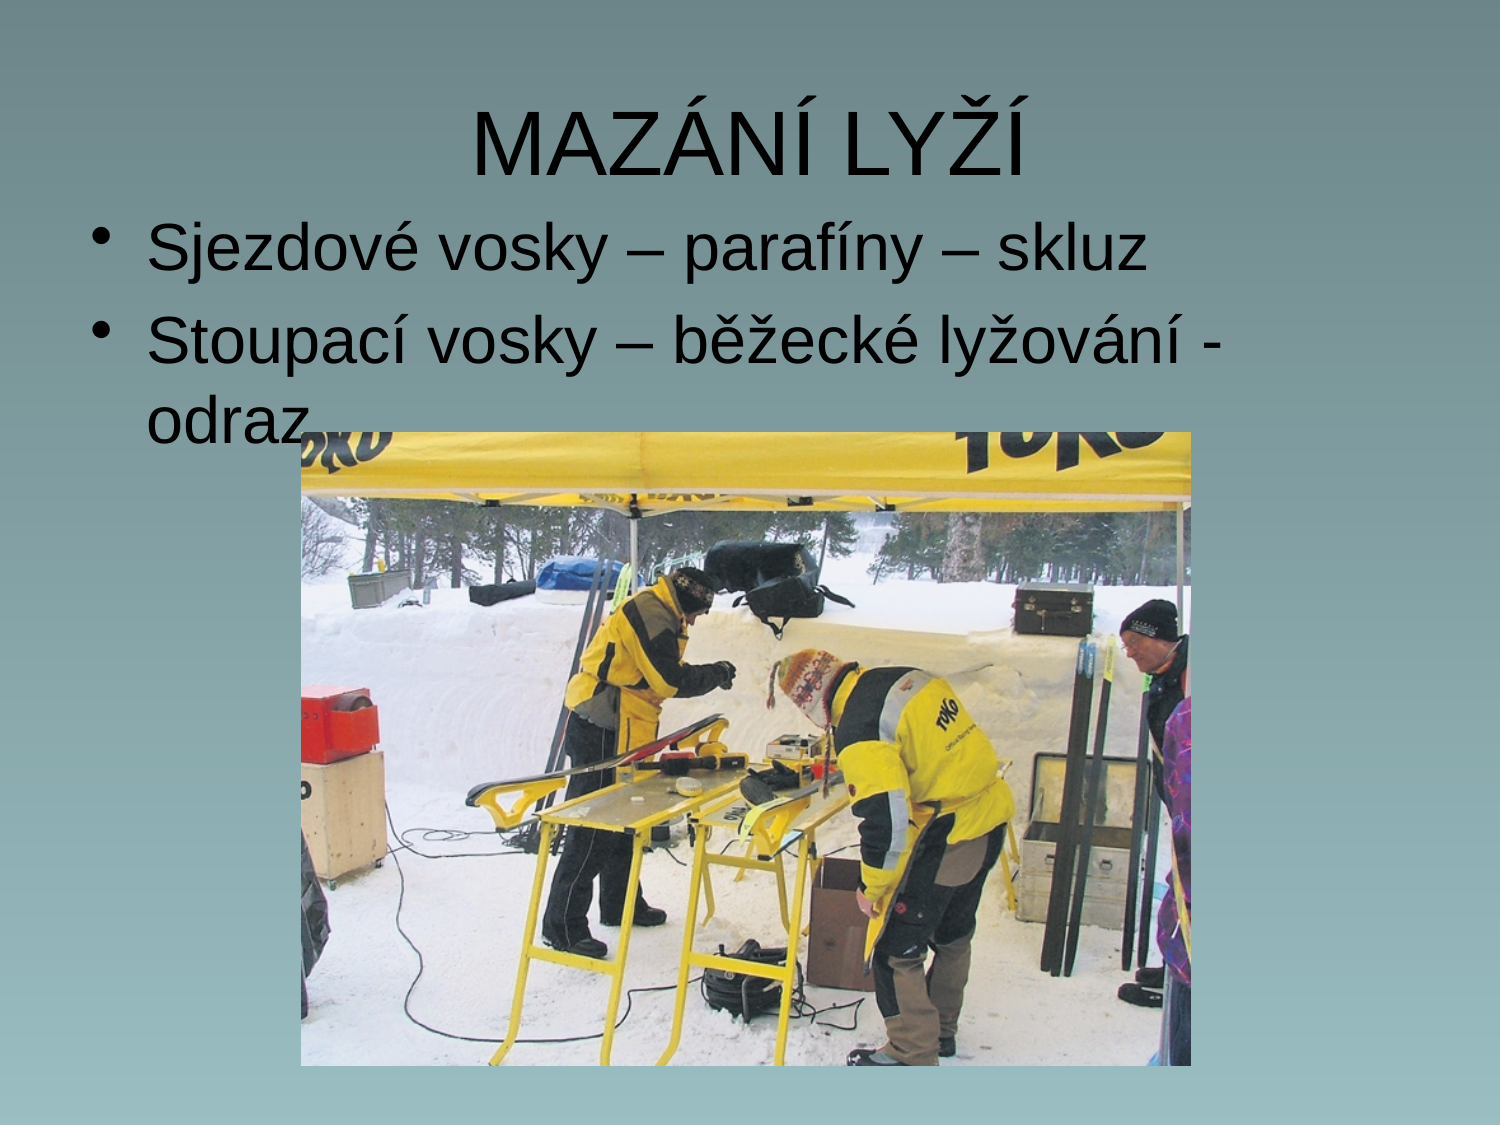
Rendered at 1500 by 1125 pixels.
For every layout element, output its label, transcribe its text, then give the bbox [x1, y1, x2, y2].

picture [300, 432, 1191, 1066]
title MAZÁNÍ LYŽÍ [74, 44, 1426, 196]
list Sjezdové vosky – parafíny – skluz Stoupací vosky – běžecké lyžování - odraz [74, 196, 1426, 1006]
